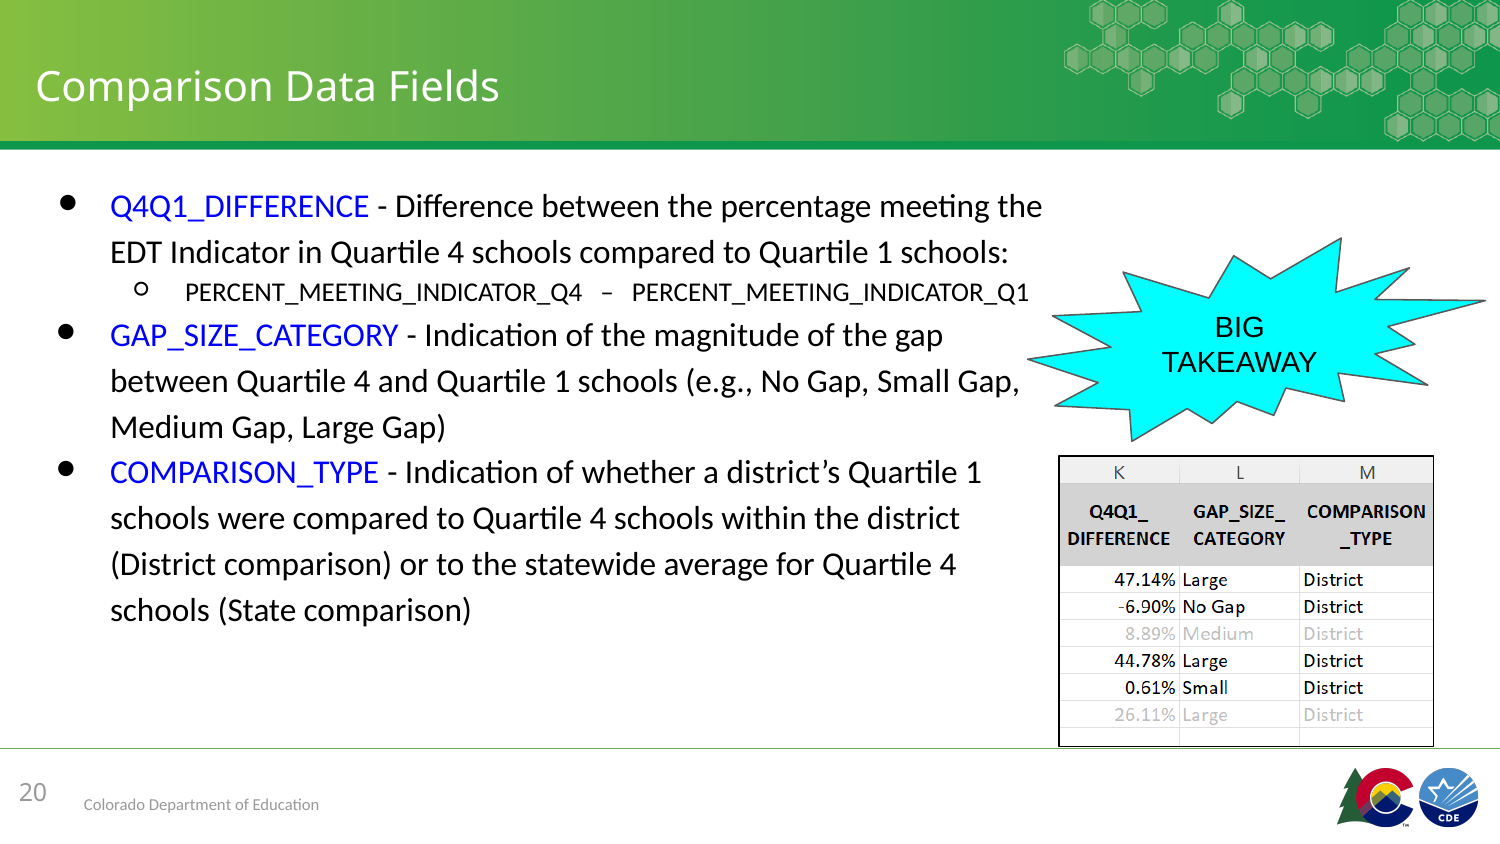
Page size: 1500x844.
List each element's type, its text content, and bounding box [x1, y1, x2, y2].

title Comparison Data Fields [34, 37, 1433, 132]
picture [1336, 767, 1479, 828]
picture [1059, 456, 1433, 747]
list Q4Q1_DIFFERENCE - Difference between the percentage meeting the EDT Indicator in Quartile 4 schools compared to Quartile 1 schools: PERCENT_MEETING_INDICATOR_Q4 – PERCENT_MEETING_INDICATOR_Q1 GAP_SIZE_CATEGORY - Indication of the magnitude of the gap between Quartile 4 and Quartile 1 schools (e.g., No Gap, Small Gap, Medium Gap, Large Gap) COMPARISON_TYPE - Indication of whether a district’s Quartile 1 schools were compared to Quartile 4 schools within the district (District comparison) or to the statewide average for Quartile 4 schools (State comparison) [34, 178, 1057, 702]
slide_number 20 [18, 776, 76, 823]
text_box BIG TAKEAWAY [1027, 237, 1486, 442]
picture [0, 0, 1500, 150]
